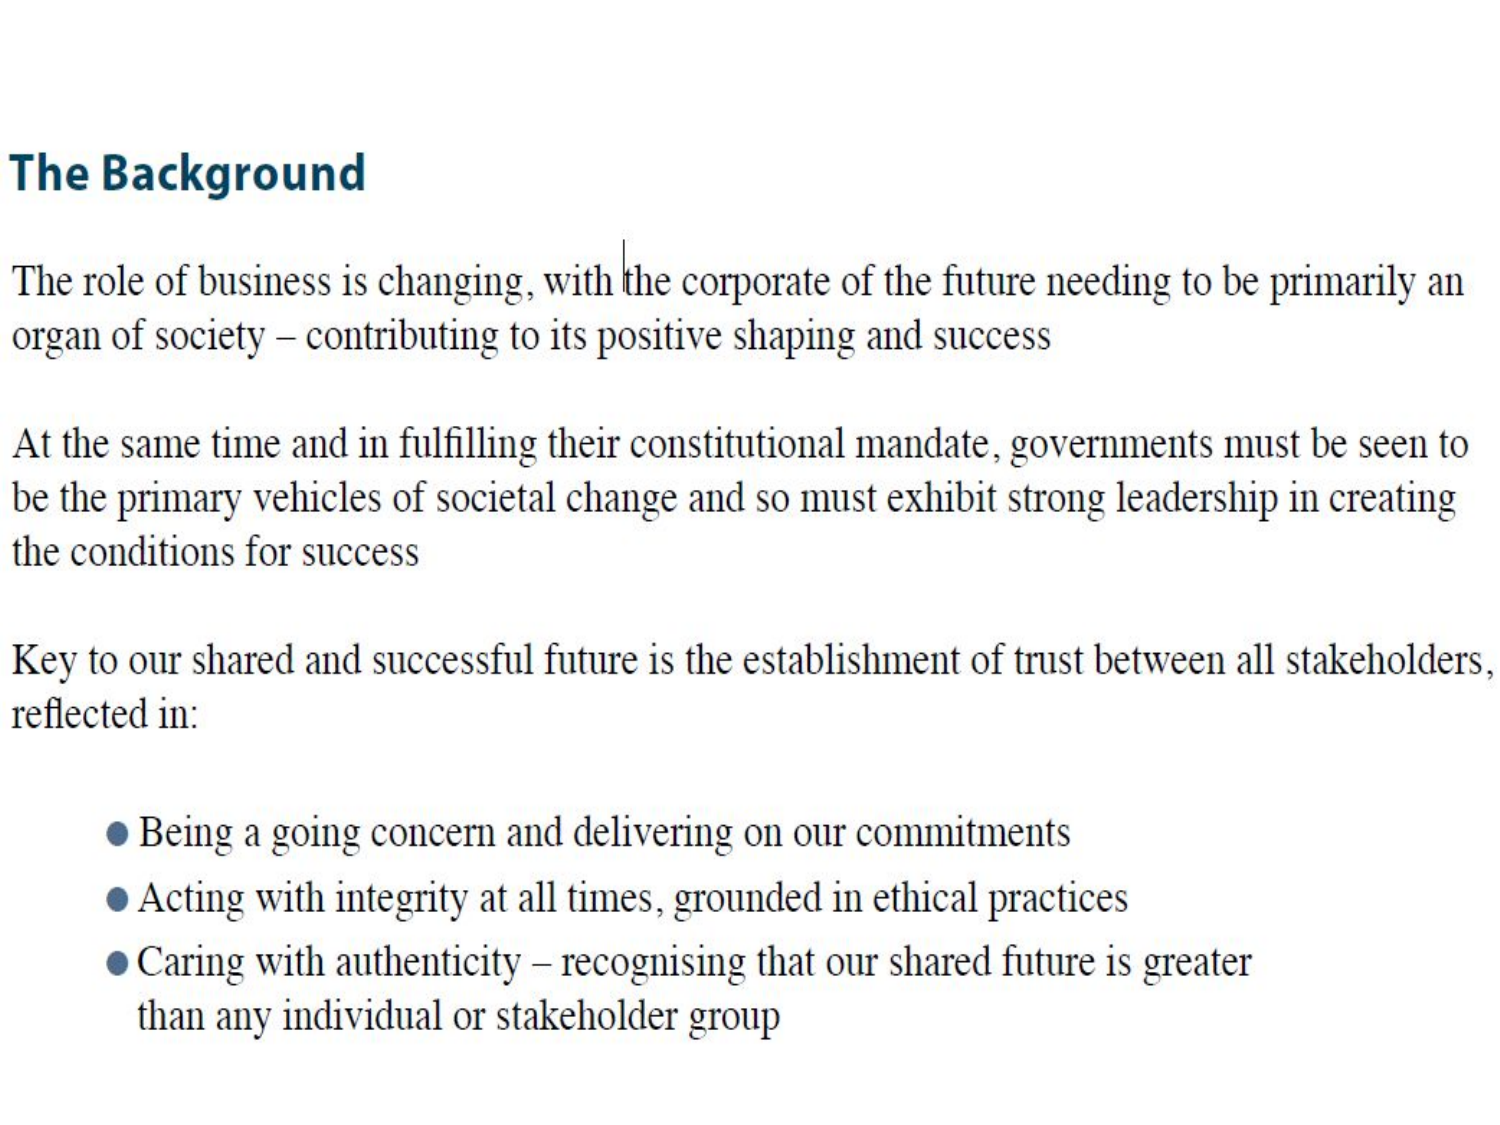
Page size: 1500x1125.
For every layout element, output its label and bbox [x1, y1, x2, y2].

picture [0, 125, 1500, 1071]
